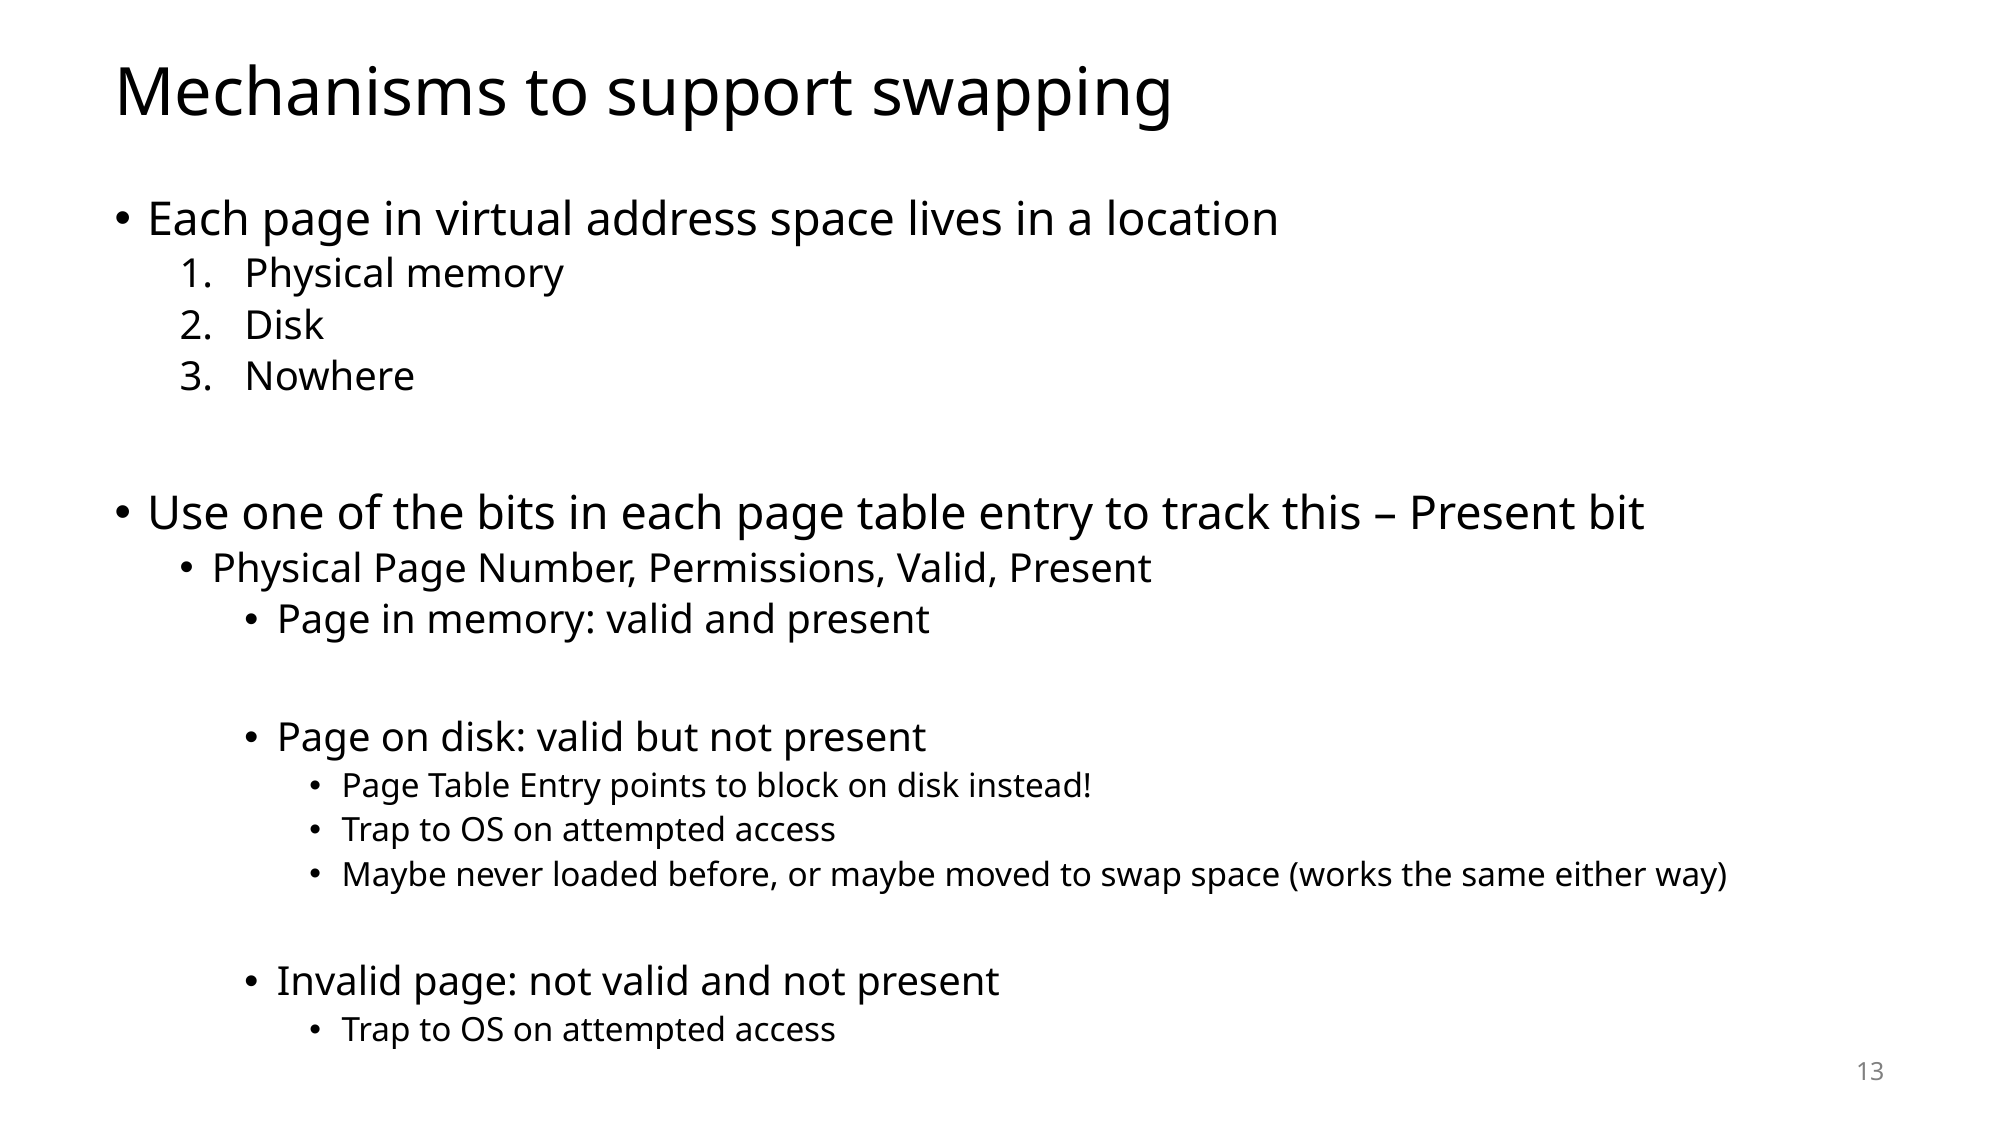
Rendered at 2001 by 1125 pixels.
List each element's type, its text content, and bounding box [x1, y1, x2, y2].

title Mechanisms to support swapping [99, 37, 1900, 150]
list Each page in virtual address space lives in a location Physical memory Disk Nowhere Use one of the bits in each page table entry to track this – Present bit Physical Page Number, Permissions, Valid, Present Page in memory: valid and present Page on disk: valid but not present Page Table Entry points to block on disk instead! Trap to OS on attempted access Maybe never loaded before, or maybe moved to swap space (works the same either way) Invalid page: not valid and not present Trap to OS on attempted access [99, 187, 1974, 1063]
slide_number 13 [1749, 1042, 1900, 1103]
